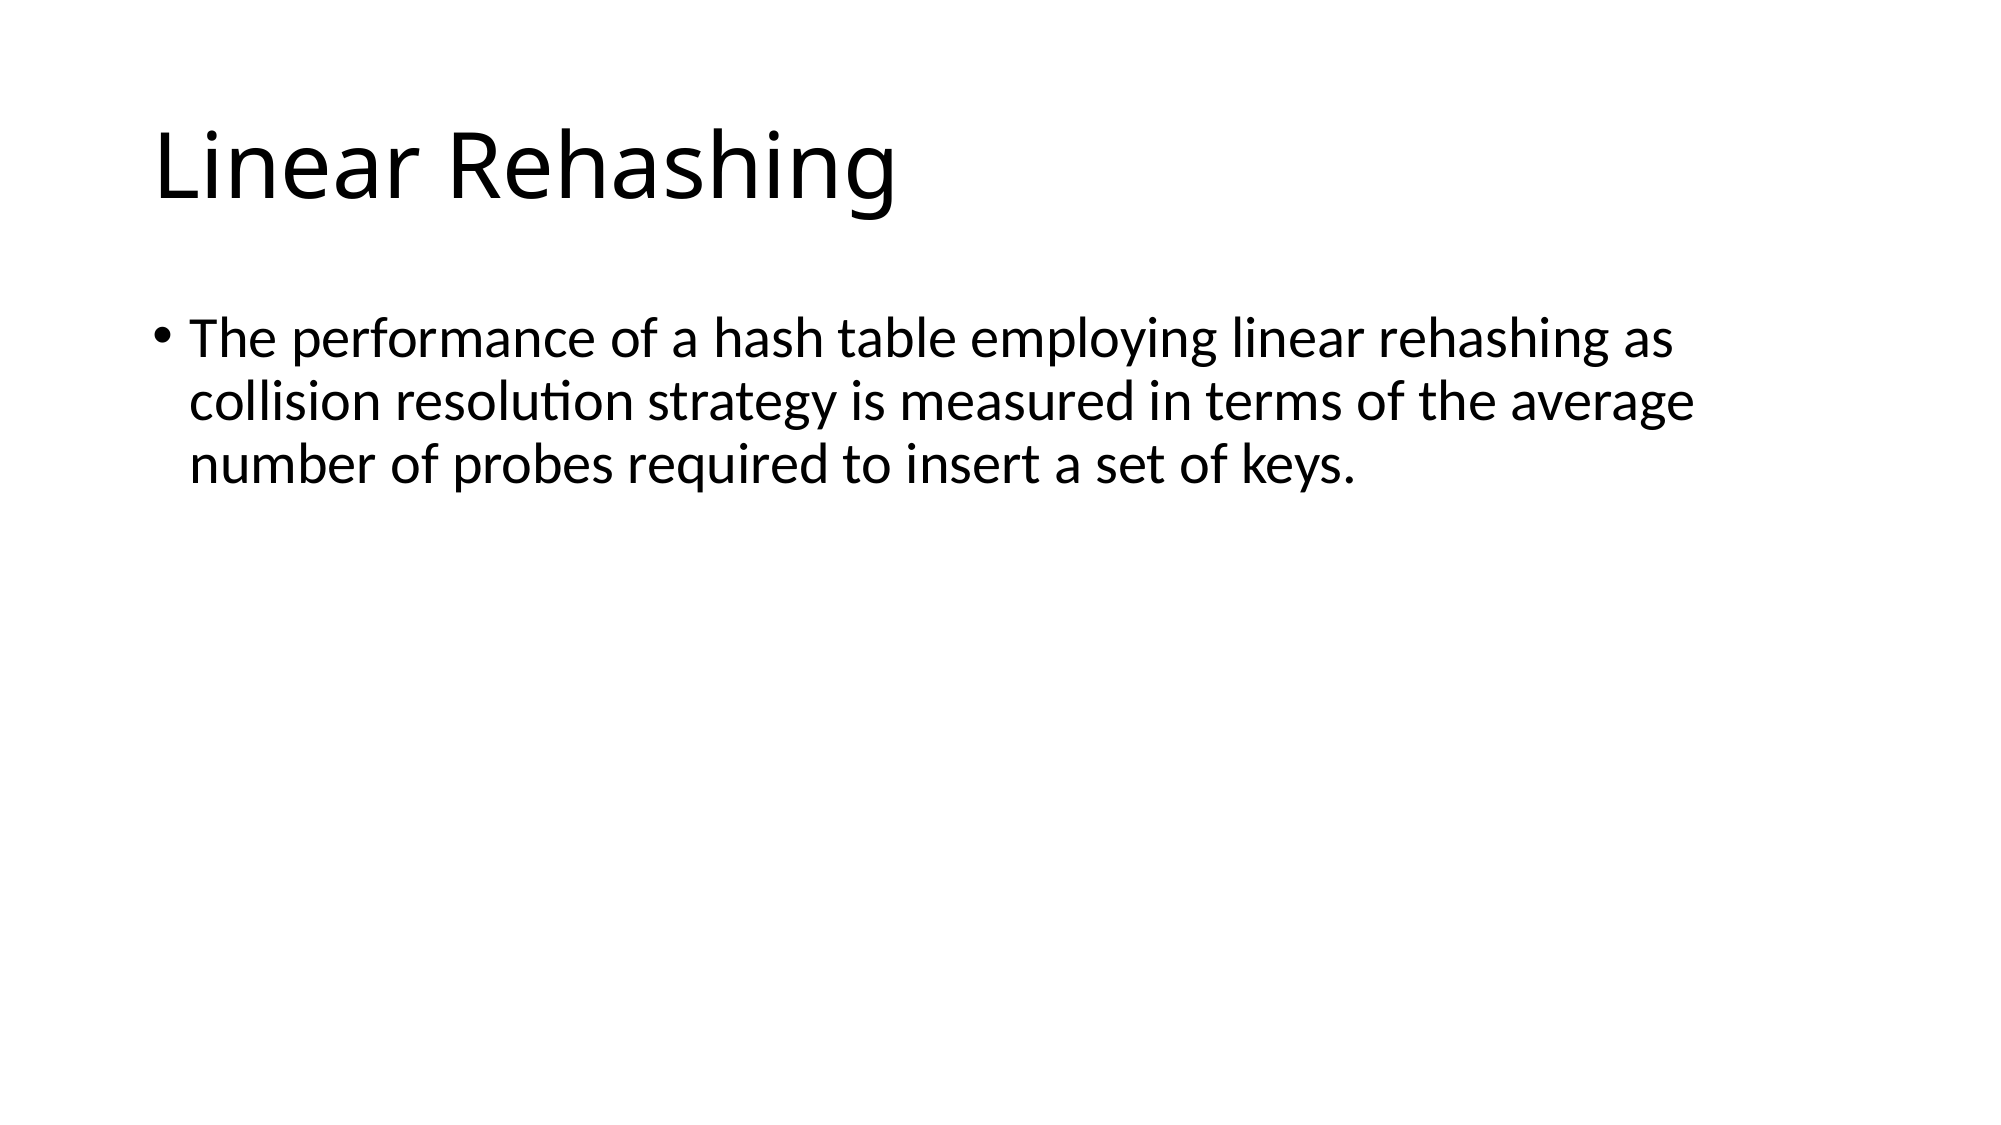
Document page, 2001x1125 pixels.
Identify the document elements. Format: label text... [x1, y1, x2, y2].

title Linear Rehashing [137, 59, 1863, 278]
list The performance of a hash table employing linear rehashing as collision resolution strategy is measured in terms of the average number of probes required to insert a set of keys. [137, 299, 1863, 1014]
